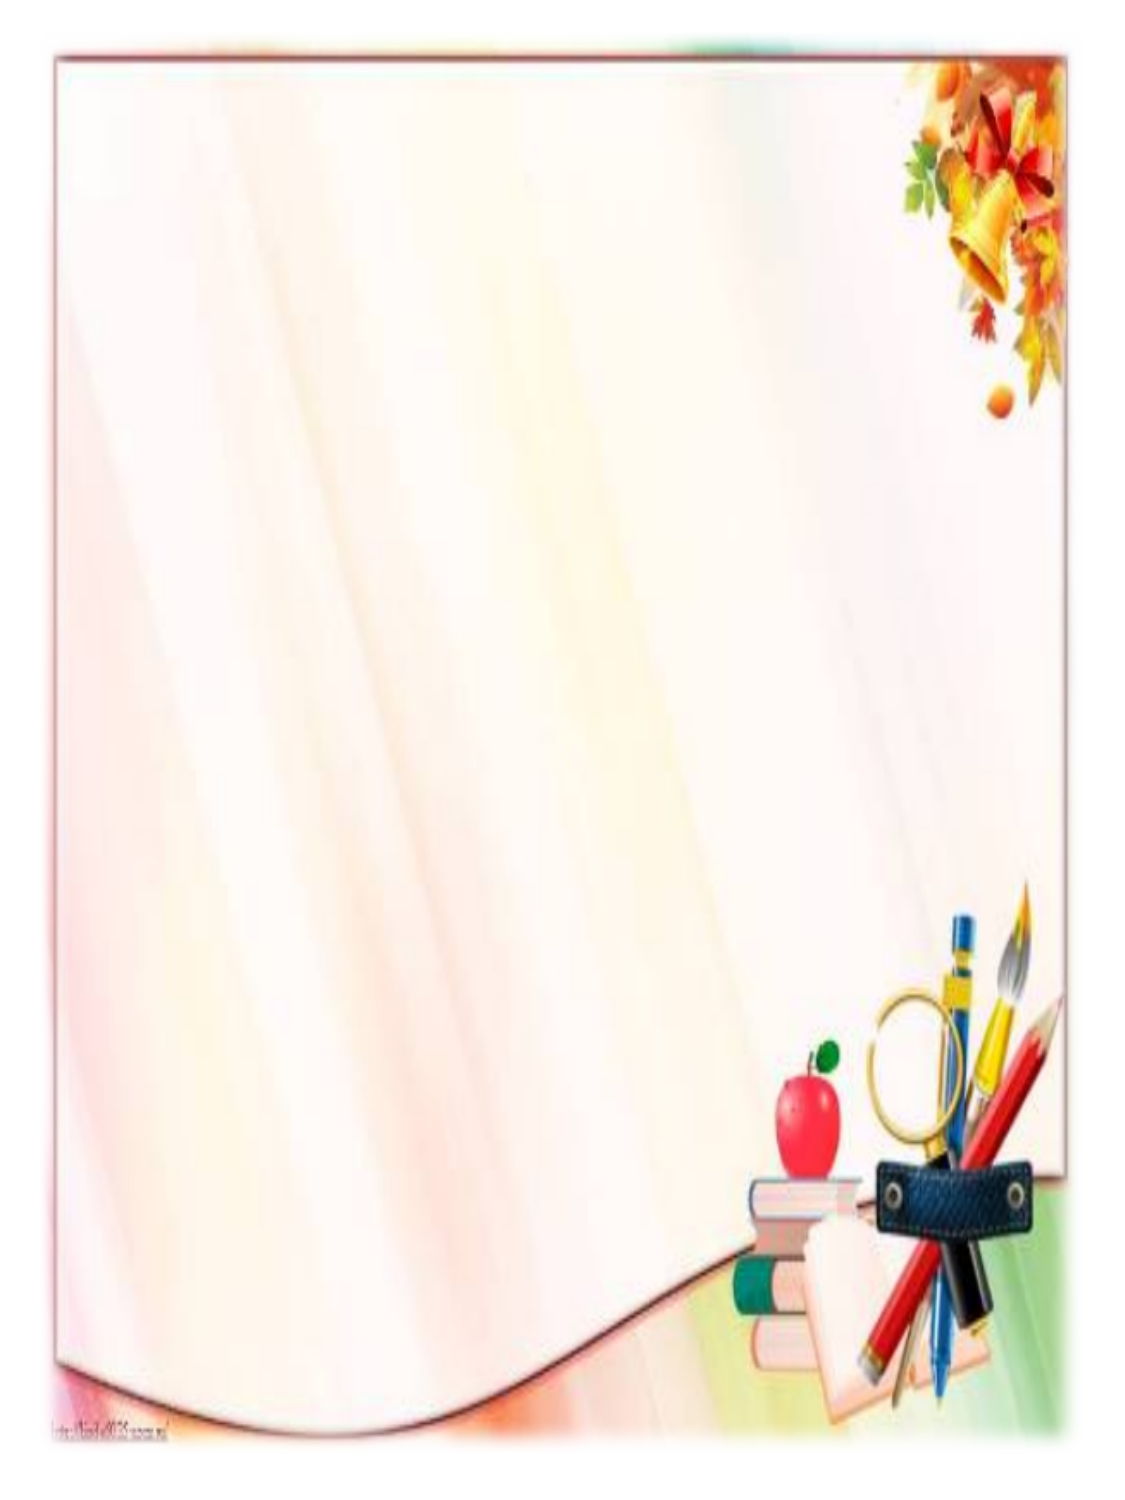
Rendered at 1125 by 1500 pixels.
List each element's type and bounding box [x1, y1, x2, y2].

list [40, 31, 1082, 1454]
